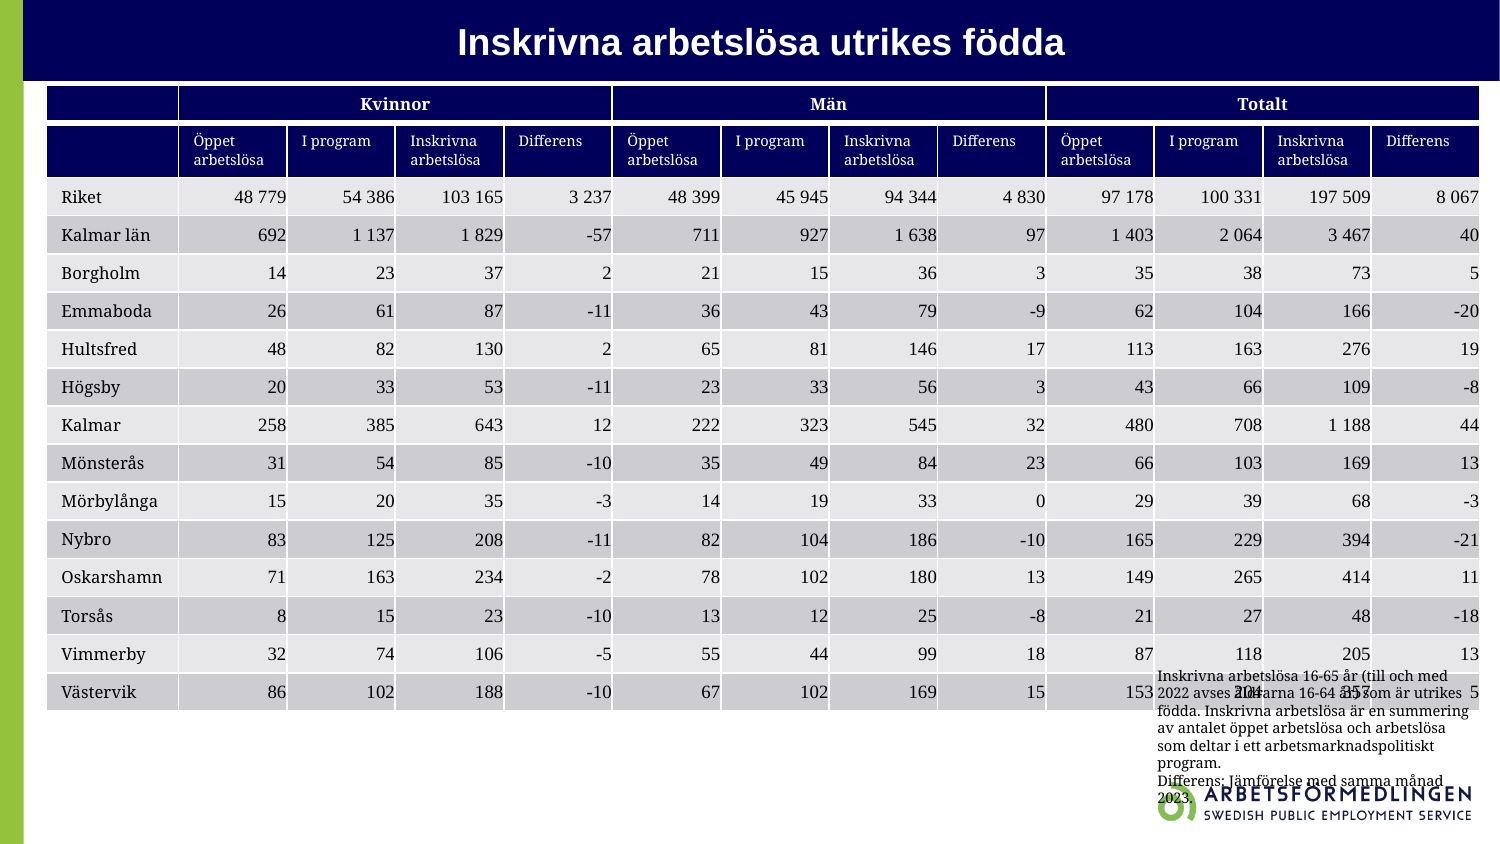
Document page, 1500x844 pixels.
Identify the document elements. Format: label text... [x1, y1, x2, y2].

table_cell 3 237 [505, 178, 611, 215]
table_cell 36 [613, 293, 720, 329]
table_cell 23 [396, 597, 503, 634]
table_cell 12 [505, 407, 611, 443]
table_cell 97 [938, 216, 1045, 253]
table_cell 61 [288, 293, 394, 329]
table_cell 94 344 [830, 178, 937, 215]
table_cell 20 [179, 369, 286, 405]
table_cell -8 [938, 597, 1045, 634]
table_cell 1 829 [396, 216, 503, 253]
table_cell Västervik [47, 674, 178, 710]
table_cell 102 [722, 559, 828, 596]
table_cell Oskarshamn [47, 559, 178, 596]
table_cell 33 [288, 369, 394, 405]
table_cell 104 [1155, 293, 1262, 329]
table_cell Inskrivna arbetslösa [396, 126, 503, 177]
table_cell -10 [505, 445, 611, 481]
table_cell 27 [1155, 597, 1262, 634]
table_cell 3 467 [1264, 216, 1370, 253]
table_cell 82 [613, 521, 720, 558]
table_cell 711 [613, 216, 720, 253]
table_cell 480 [1047, 407, 1153, 443]
table_cell Differens [505, 126, 611, 177]
table_cell Öppet arbetslösa [1047, 126, 1153, 177]
table_cell 2 [505, 255, 611, 291]
table_cell 48 [179, 331, 286, 367]
table_cell 1 638 [830, 216, 937, 253]
table_cell 197 509 [1264, 178, 1370, 215]
table_cell Differens [938, 126, 1045, 177]
table_cell 166 [1264, 293, 1370, 329]
table_cell 323 [722, 407, 828, 443]
table_cell Vimmerby [47, 635, 178, 672]
table_cell 8 [179, 597, 286, 634]
table_cell 23 [288, 255, 394, 291]
table_cell -5 [505, 635, 611, 672]
picture [1158, 814, 1471, 821]
table_cell 2 [505, 331, 611, 367]
table_cell 2 064 [1155, 216, 1262, 253]
table_cell 222 [613, 407, 720, 443]
table_cell Kalmar län [47, 216, 178, 253]
table_cell 414 [1264, 559, 1370, 596]
table_cell 103 [1155, 445, 1262, 481]
table_cell 71 [179, 559, 286, 596]
table_cell 125 [288, 521, 394, 558]
table_header Totalt [1047, 86, 1479, 120]
table_cell Mönsterås [47, 445, 178, 481]
table_cell 48 399 [613, 178, 720, 215]
table_cell I program [722, 126, 828, 177]
table_cell Kalmar [47, 407, 178, 443]
table_cell 43 [1047, 369, 1153, 405]
table_cell Nybro [47, 521, 178, 558]
table_cell 62 [1047, 293, 1153, 329]
table_cell 25 [830, 597, 937, 634]
table_cell 0 [938, 483, 1045, 519]
table_cell -10 [938, 521, 1045, 558]
table_cell 169 [1264, 445, 1370, 481]
table_cell -11 [505, 369, 611, 405]
table_cell Mörbylånga [47, 483, 178, 519]
table_cell 35 [1047, 255, 1153, 291]
table_cell Emmaboda [47, 293, 178, 329]
table_cell 48 [1264, 597, 1370, 634]
table_cell 113 [1047, 331, 1153, 367]
table_cell -20 [1372, 293, 1479, 329]
table_cell 83 [179, 521, 286, 558]
table_cell -10 [505, 674, 611, 710]
table_cell 20 [288, 483, 394, 519]
table_cell Differens [1372, 126, 1479, 177]
table_cell 54 [288, 445, 394, 481]
table_cell 14 [613, 483, 720, 519]
table_cell 23 [938, 445, 1045, 481]
table_cell 45 945 [722, 178, 828, 215]
table_cell I program [288, 126, 394, 177]
table_cell 26 [179, 293, 286, 329]
table_header Kvinnor [179, 86, 611, 120]
table_cell 188 [396, 674, 503, 710]
text_box Inskrivna arbetslösa utrikes födda [21, 0, 1500, 83]
table_cell -9 [938, 293, 1045, 329]
table_cell 85 [396, 445, 503, 481]
table_cell 14 [179, 255, 286, 291]
table_cell [47, 126, 178, 177]
table_cell 32 [938, 407, 1045, 443]
table_cell 276 [1264, 331, 1370, 367]
table_cell 17 [938, 331, 1045, 367]
table_cell 165 [1047, 521, 1153, 558]
table_cell 55 [613, 635, 720, 672]
table_cell -57 [505, 216, 611, 253]
table_cell 186 [830, 521, 937, 558]
table_cell 37 [396, 255, 503, 291]
table_cell 84 [830, 445, 937, 481]
table_cell 13 [613, 597, 720, 634]
table_cell 8 067 [1372, 178, 1479, 215]
table_cell -2 [505, 559, 611, 596]
table_cell 79 [830, 293, 937, 329]
table_cell 102 [288, 674, 394, 710]
table_cell Torsås [47, 597, 178, 634]
table_cell 29 [1047, 483, 1153, 519]
table_cell 1 403 [1047, 216, 1153, 253]
table_cell 48 779 [179, 178, 286, 215]
table_cell 385 [288, 407, 394, 443]
table_cell -3 [505, 483, 611, 519]
table_cell 169 [830, 674, 937, 710]
table_cell 36 [830, 255, 937, 291]
table_cell 180 [830, 559, 937, 596]
table_cell 35 [613, 445, 720, 481]
table_cell 106 [396, 635, 503, 672]
table_cell 65 [613, 331, 720, 367]
table_cell 1 188 [1264, 407, 1370, 443]
table_cell Riket [47, 178, 178, 215]
table_cell 15 [938, 674, 1045, 710]
table_cell Öppet arbetslösa [613, 126, 720, 177]
table_cell 32 [179, 635, 286, 672]
table_cell 56 [830, 369, 937, 405]
table_cell 927 [722, 216, 828, 253]
table_cell -11 [505, 521, 611, 558]
table_cell 44 [1372, 407, 1479, 443]
table_header [47, 86, 178, 120]
table_cell 53 [396, 369, 503, 405]
table_cell 67 [613, 674, 720, 710]
table_cell 229 [1155, 521, 1262, 558]
table_cell 13 [938, 559, 1045, 596]
table_cell 81 [722, 331, 828, 367]
table_cell 100 331 [1155, 178, 1262, 215]
table_cell 11 [1372, 559, 1479, 596]
table_cell 15 [288, 597, 394, 634]
table_cell 54 386 [288, 178, 394, 215]
table_cell 234 [396, 559, 503, 596]
table_cell 208 [396, 521, 503, 558]
table_cell 3 [938, 255, 1045, 291]
table_cell 33 [722, 369, 828, 405]
table_cell 103 165 [396, 178, 503, 215]
table_cell 394 [1264, 521, 1370, 558]
table_cell 66 [1155, 369, 1262, 405]
table_cell -8 [1372, 369, 1479, 405]
table_cell 102 [722, 674, 828, 710]
table_cell 21 [1047, 597, 1153, 634]
table_cell 43 [722, 293, 828, 329]
table_cell 1 137 [288, 216, 394, 253]
table_cell 5 [1372, 255, 1479, 291]
table_cell 545 [830, 407, 937, 443]
table_cell 163 [288, 559, 394, 596]
table_cell Högsby [47, 369, 178, 405]
table_cell I program [1155, 126, 1262, 177]
table_cell 19 [1372, 331, 1479, 367]
table_cell 23 [613, 369, 720, 405]
table_cell 40 [1372, 216, 1479, 253]
table_cell 15 [179, 483, 286, 519]
table_cell 12 [722, 597, 828, 634]
table_cell 146 [830, 331, 937, 367]
table_cell 38 [1155, 255, 1262, 291]
table_cell 35 [396, 483, 503, 519]
table_cell 82 [288, 331, 394, 367]
table_cell 104 [722, 521, 828, 558]
table_cell 99 [830, 635, 937, 672]
table_cell 66 [1047, 445, 1153, 481]
table_cell 163 [1155, 331, 1262, 367]
table_cell 130 [396, 331, 503, 367]
table_cell Hultsfred [47, 331, 178, 367]
table_cell 692 [179, 216, 286, 253]
table_cell -11 [505, 293, 611, 329]
table_cell -3 [1372, 483, 1479, 519]
table_cell 18 [938, 635, 1045, 672]
table_cell 33 [830, 483, 937, 519]
table_cell Inskrivna arbetslösa [830, 126, 937, 177]
table_cell 21 [613, 255, 720, 291]
table_cell 3 [938, 369, 1045, 405]
table_cell 39 [1155, 483, 1262, 519]
table_cell 44 [722, 635, 828, 672]
text_box Inskrivna arbetslösa 16-65 år (till och med 2022 avses åldrarna 16-64 år) som är utrikes födda. Inskrivna arbetslösa är en summering av antalet öppet arbetslösa och arbetslösa som deltar i ett arbetsmarknadspolitiskt program. Differens: Jämförelse med samma månad 2023. [1142, 659, 1490, 814]
table_cell -10 [505, 597, 611, 634]
table_cell 258 [179, 407, 286, 443]
table_cell 49 [722, 445, 828, 481]
table_cell 19 [722, 483, 828, 519]
table_cell 13 [1372, 445, 1479, 481]
table_cell 205 [1264, 635, 1370, 659]
table_cell -18 [1372, 597, 1479, 634]
table_header Män [613, 86, 1045, 120]
table_cell Borgholm [47, 255, 178, 291]
table_cell -21 [1372, 521, 1479, 558]
table_cell 15 [722, 255, 828, 291]
table_cell 97 178 [1047, 178, 1153, 215]
table_cell 4 830 [938, 178, 1045, 215]
table_cell 87 [396, 293, 503, 329]
table_cell 68 [1264, 483, 1370, 519]
table_cell 109 [1264, 369, 1370, 405]
table_cell 31 [179, 445, 286, 481]
table_cell 708 [1155, 407, 1262, 443]
table_cell 643 [396, 407, 503, 443]
table_cell 78 [613, 559, 720, 596]
table_cell 87 [1047, 635, 1153, 672]
table_cell 118 [1155, 635, 1262, 659]
table_cell 149 [1047, 559, 1153, 596]
table_cell 74 [288, 635, 394, 672]
table_cell 153 [1047, 674, 1142, 710]
table_cell Öppet arbetslösa [179, 126, 286, 177]
table_cell 86 [179, 674, 286, 710]
table_cell 265 [1155, 559, 1262, 596]
table_cell 13 [1372, 635, 1479, 659]
table_cell 73 [1264, 255, 1370, 291]
table_cell Inskrivna arbetslösa [1264, 126, 1370, 177]
